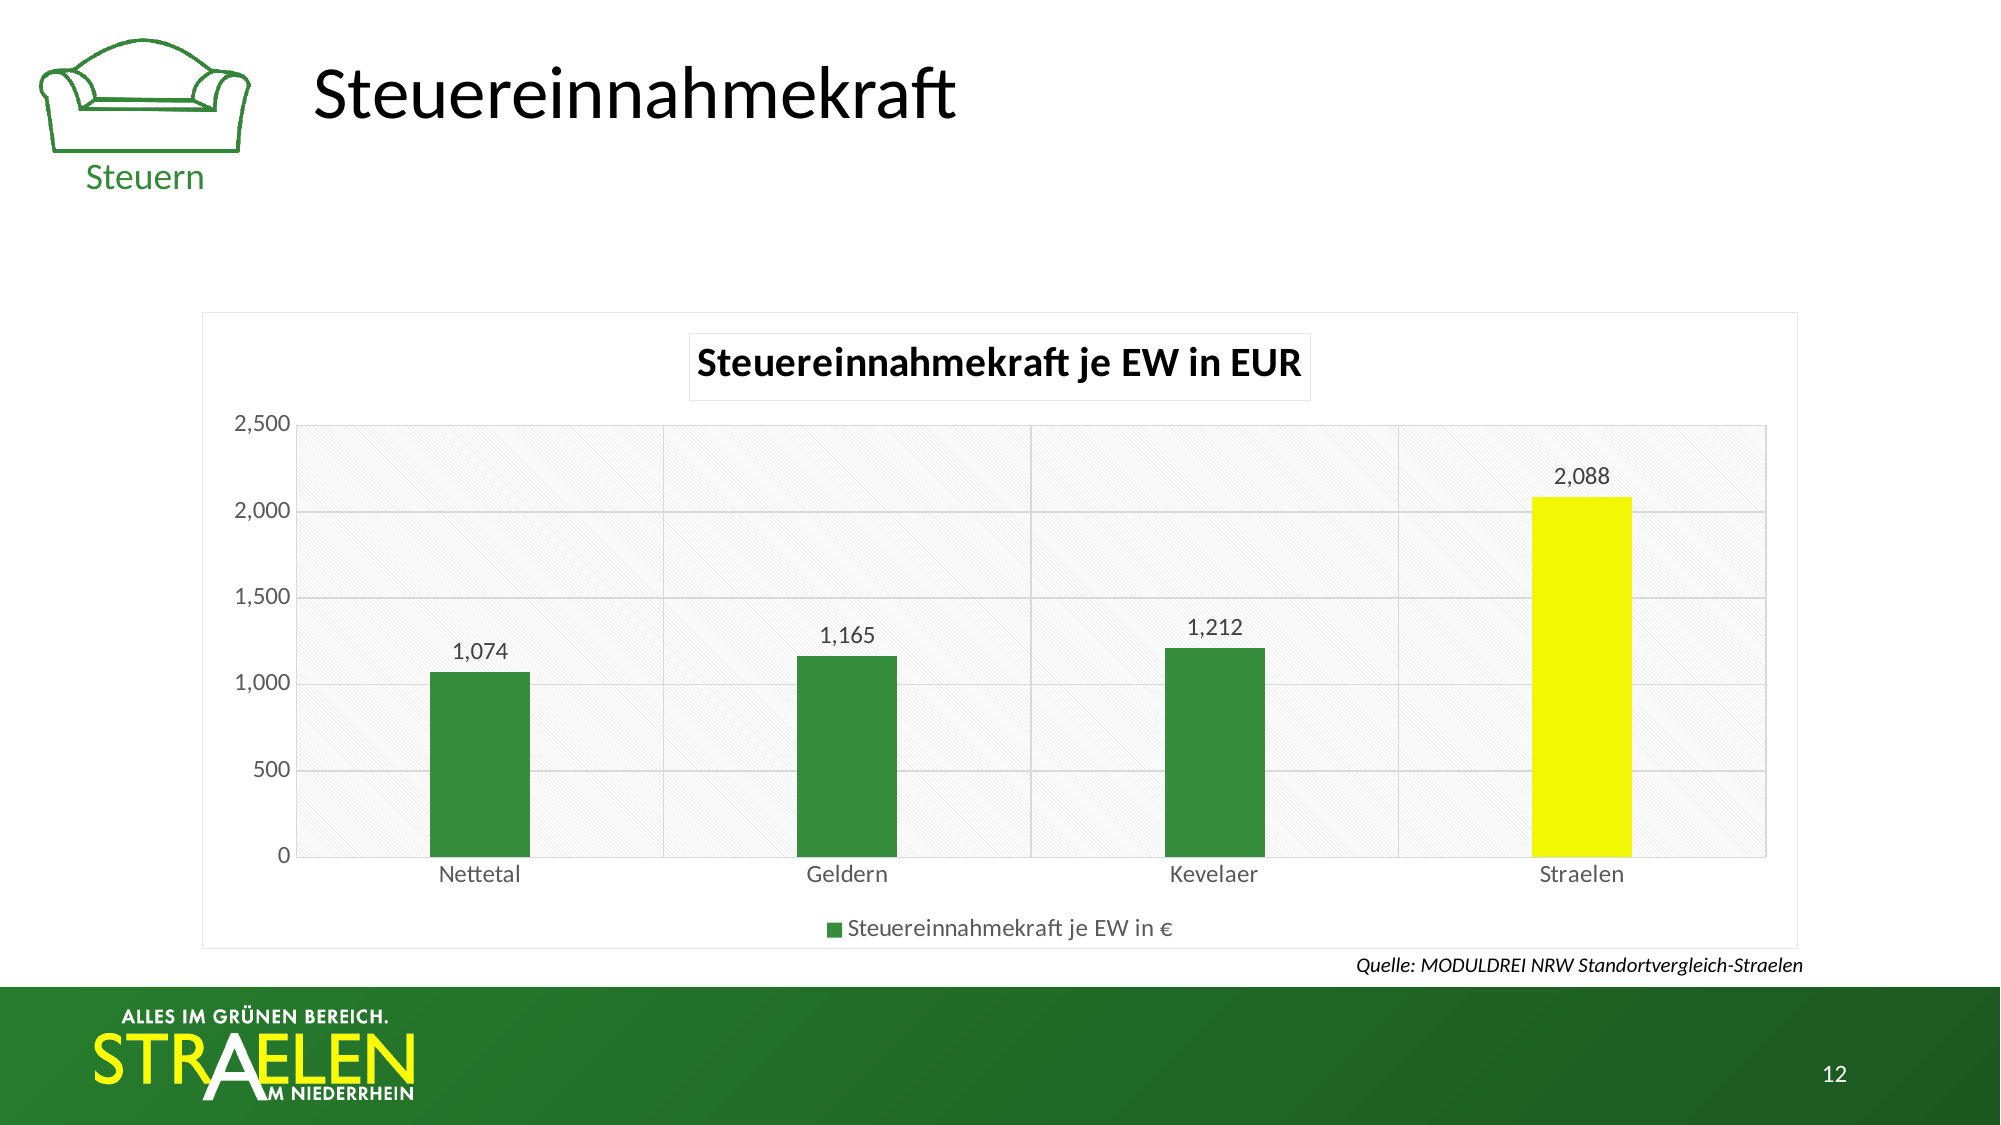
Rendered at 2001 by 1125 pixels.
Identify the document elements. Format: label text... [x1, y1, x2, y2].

picture [24, 31, 262, 163]
picture [76, 989, 439, 1121]
slide_number 12 [1412, 1042, 1863, 1103]
text_box Steuern [53, 144, 238, 205]
text_box Quelle: MODULDREI NRW Standortvergleich-Straelen [1341, 944, 1863, 985]
text_box Steuereinnahmekraft [298, 45, 1910, 177]
chart [201, 311, 1799, 950]
